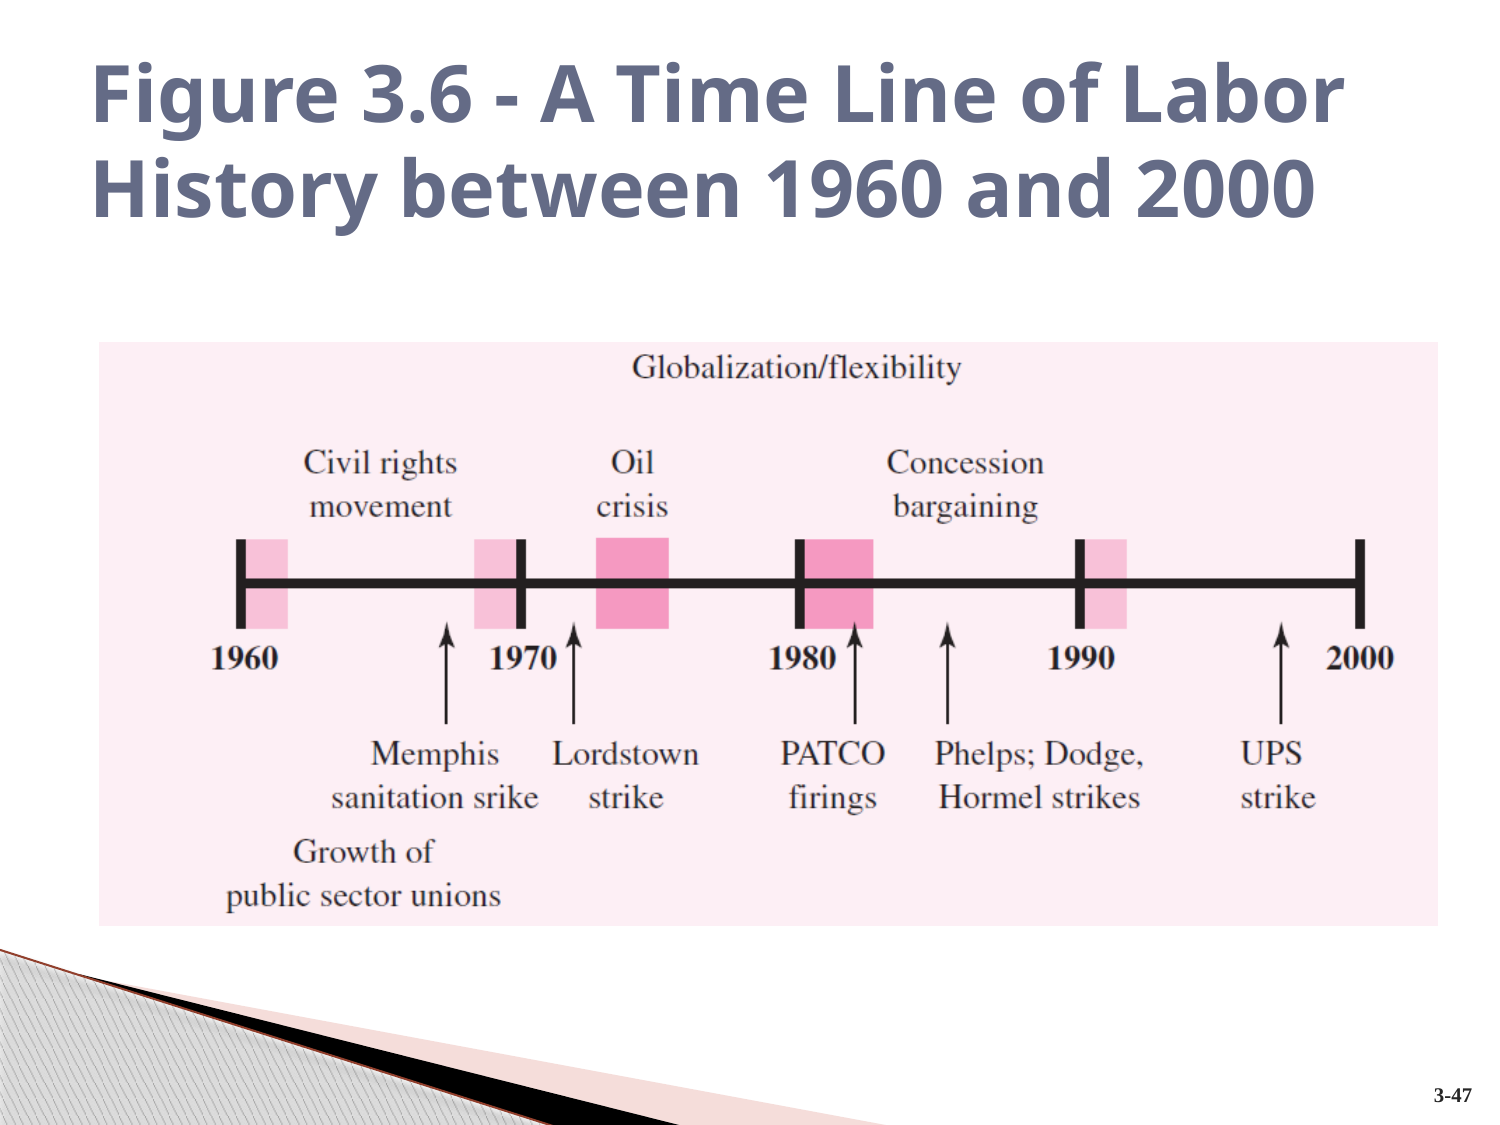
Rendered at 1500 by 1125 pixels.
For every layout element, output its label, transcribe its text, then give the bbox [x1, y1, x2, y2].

picture [99, 342, 1438, 926]
slide_number 3-47 [1412, 1062, 1488, 1125]
title Figure 3.6 - A Time Line of Labor History between 1960 and 2000 [75, 45, 1425, 233]
